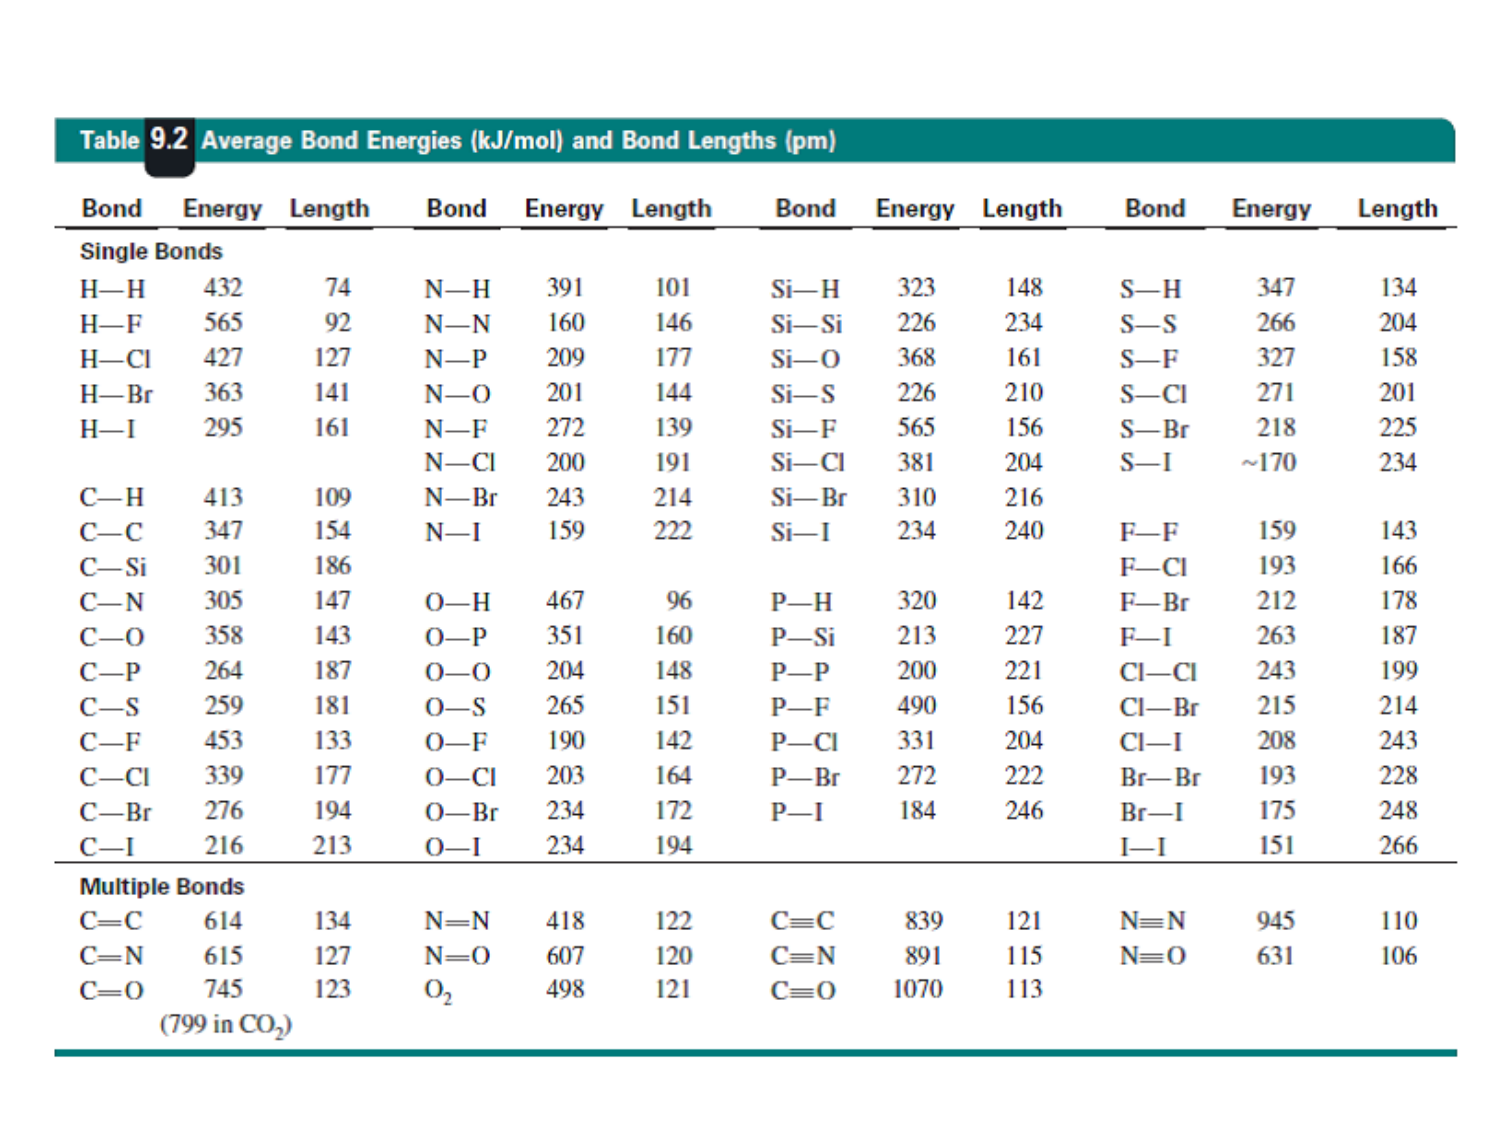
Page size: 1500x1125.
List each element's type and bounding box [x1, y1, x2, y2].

picture [31, 93, 1476, 1081]
